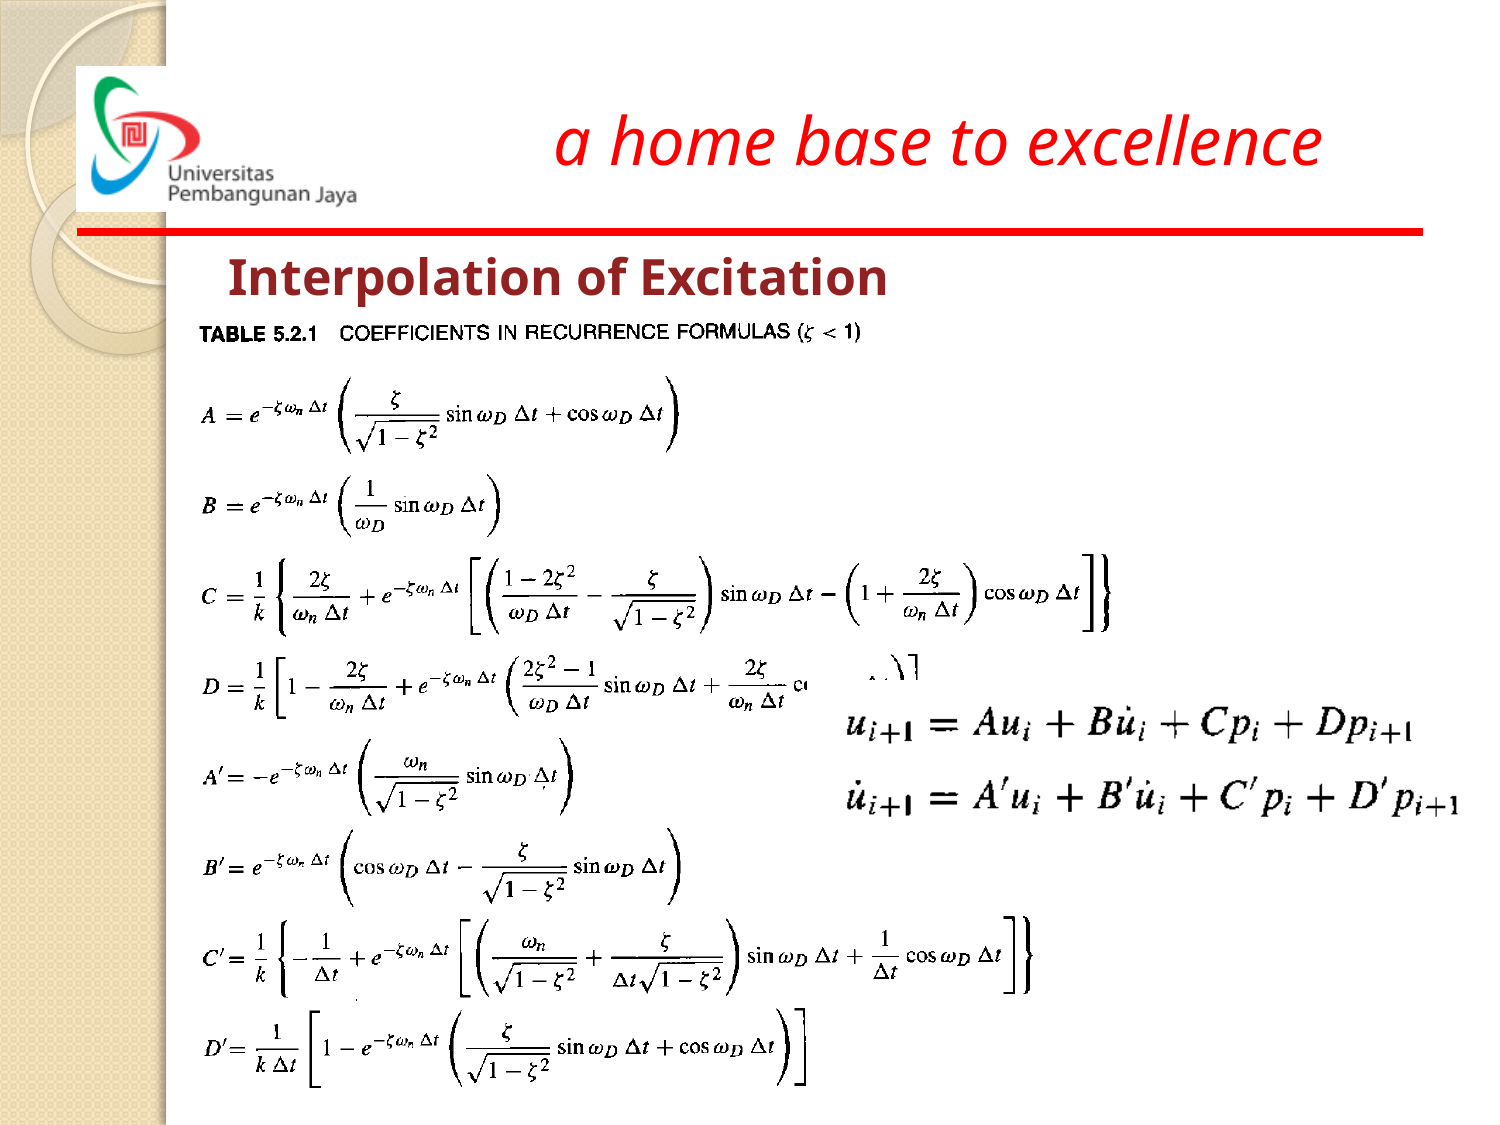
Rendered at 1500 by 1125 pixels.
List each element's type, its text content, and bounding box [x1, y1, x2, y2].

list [182, 315, 1131, 1108]
text_box Interpolation of Excitation [182, 230, 992, 313]
picture [76, 66, 366, 200]
picture [807, 680, 1500, 835]
text_box [37, 200, 1250, 261]
